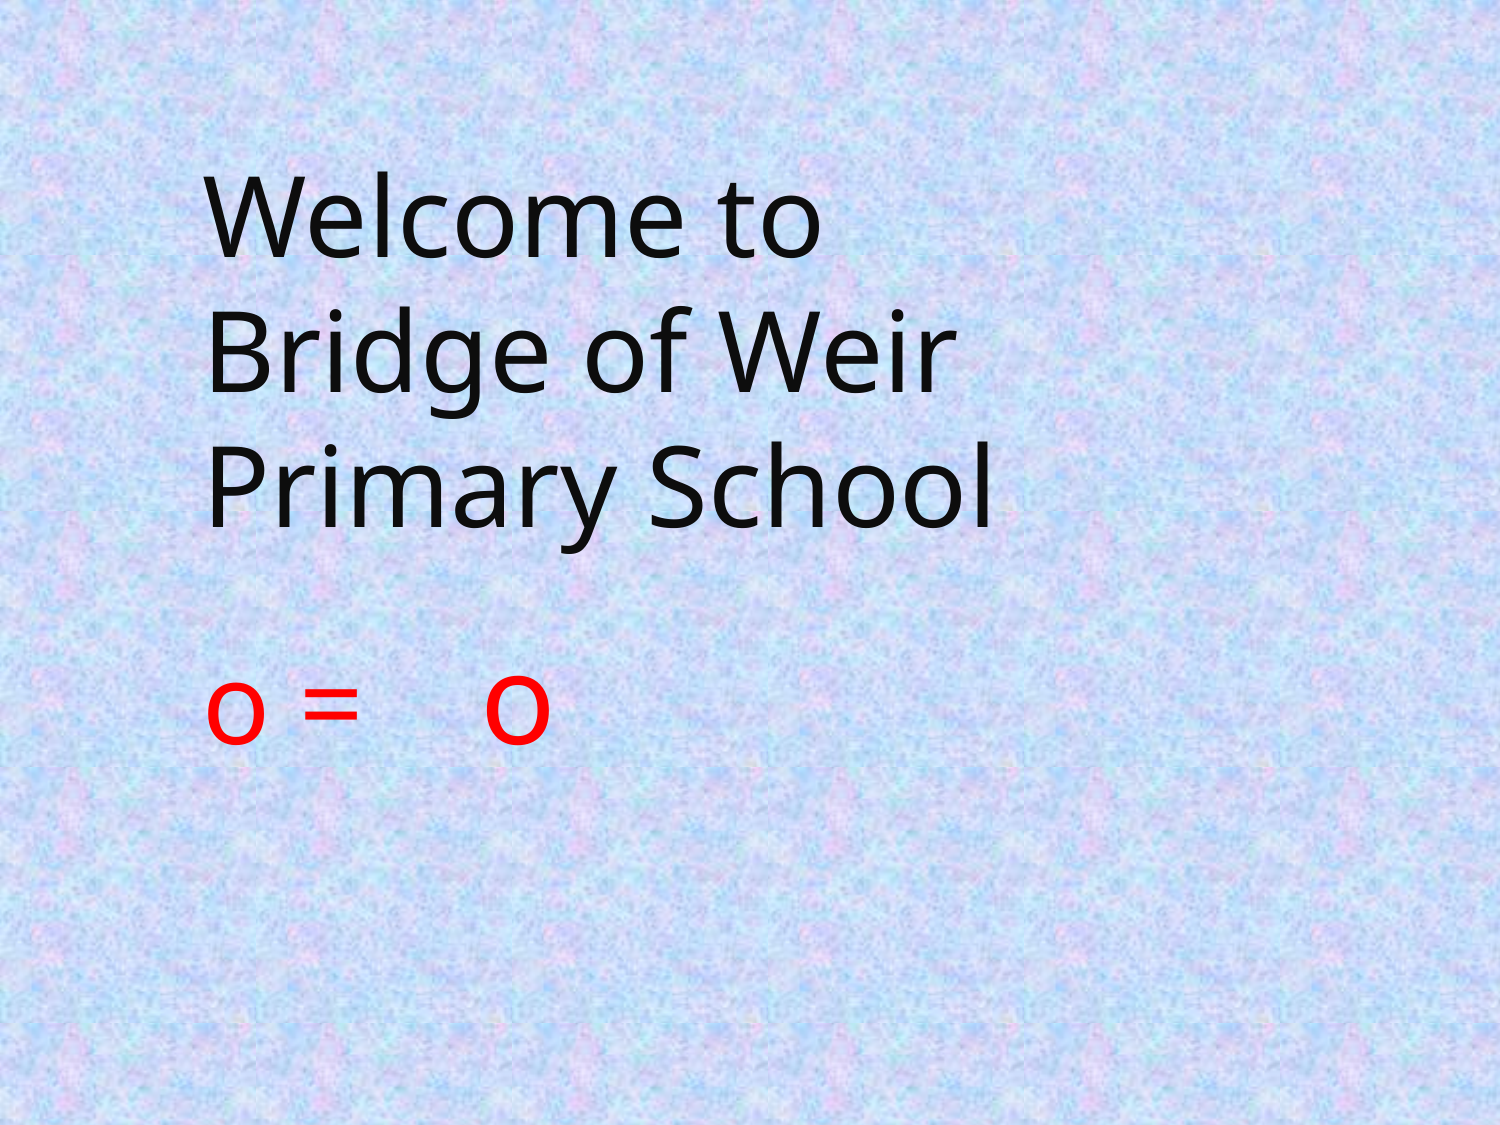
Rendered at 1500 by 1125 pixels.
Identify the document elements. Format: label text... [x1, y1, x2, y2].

text_box Welcome to Bridge of Weir Primary School o = o [187, 137, 1213, 778]
picture [0, 0, 1500, 1125]
